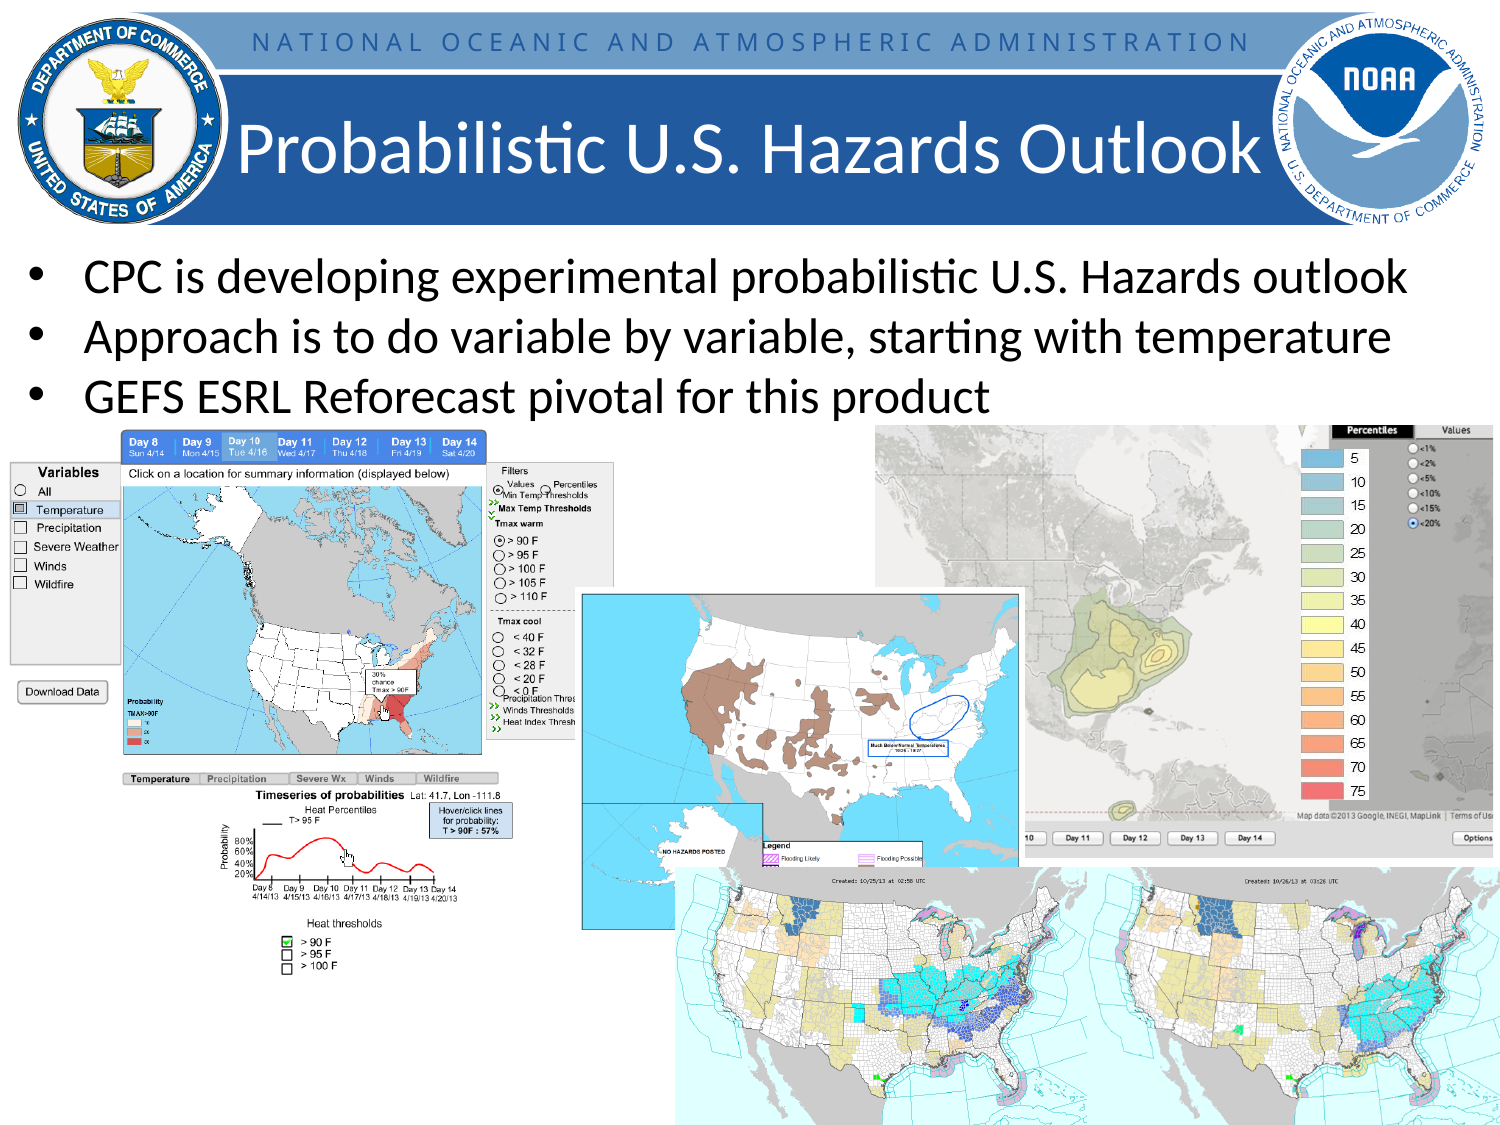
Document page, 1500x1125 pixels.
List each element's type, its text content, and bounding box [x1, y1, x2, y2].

picture [17, 18, 222, 224]
picture [1272, 12, 1489, 229]
title Probabilistic U.S. Hazards Outlook [75, 50, 1425, 236]
text_box CPC is developing experimental probabilistic U.S. Hazards outlook Approach is to do variable by variable, starting with temperature GEFS ESRL Reforecast pivotal for this product [12, 236, 1488, 431]
picture [6, 424, 1500, 1125]
